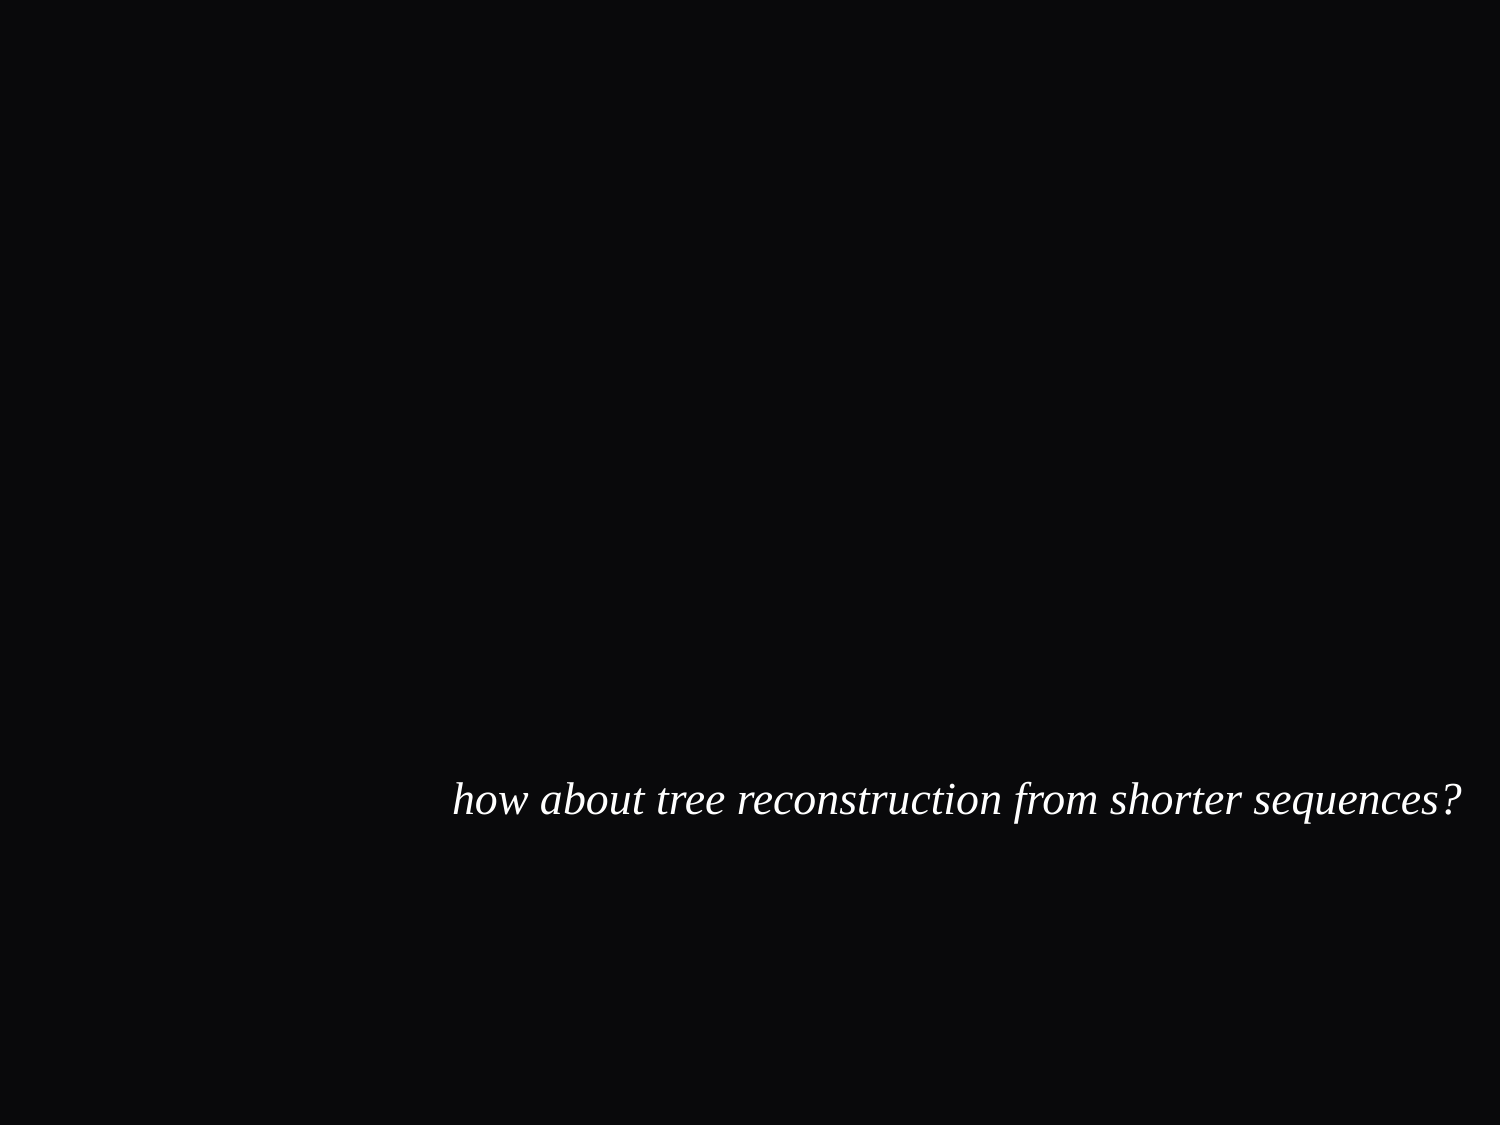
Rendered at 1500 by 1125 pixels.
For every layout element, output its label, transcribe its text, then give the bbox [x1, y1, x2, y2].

text_box how about tree reconstruction from shorter sequences? [437, 761, 1488, 831]
